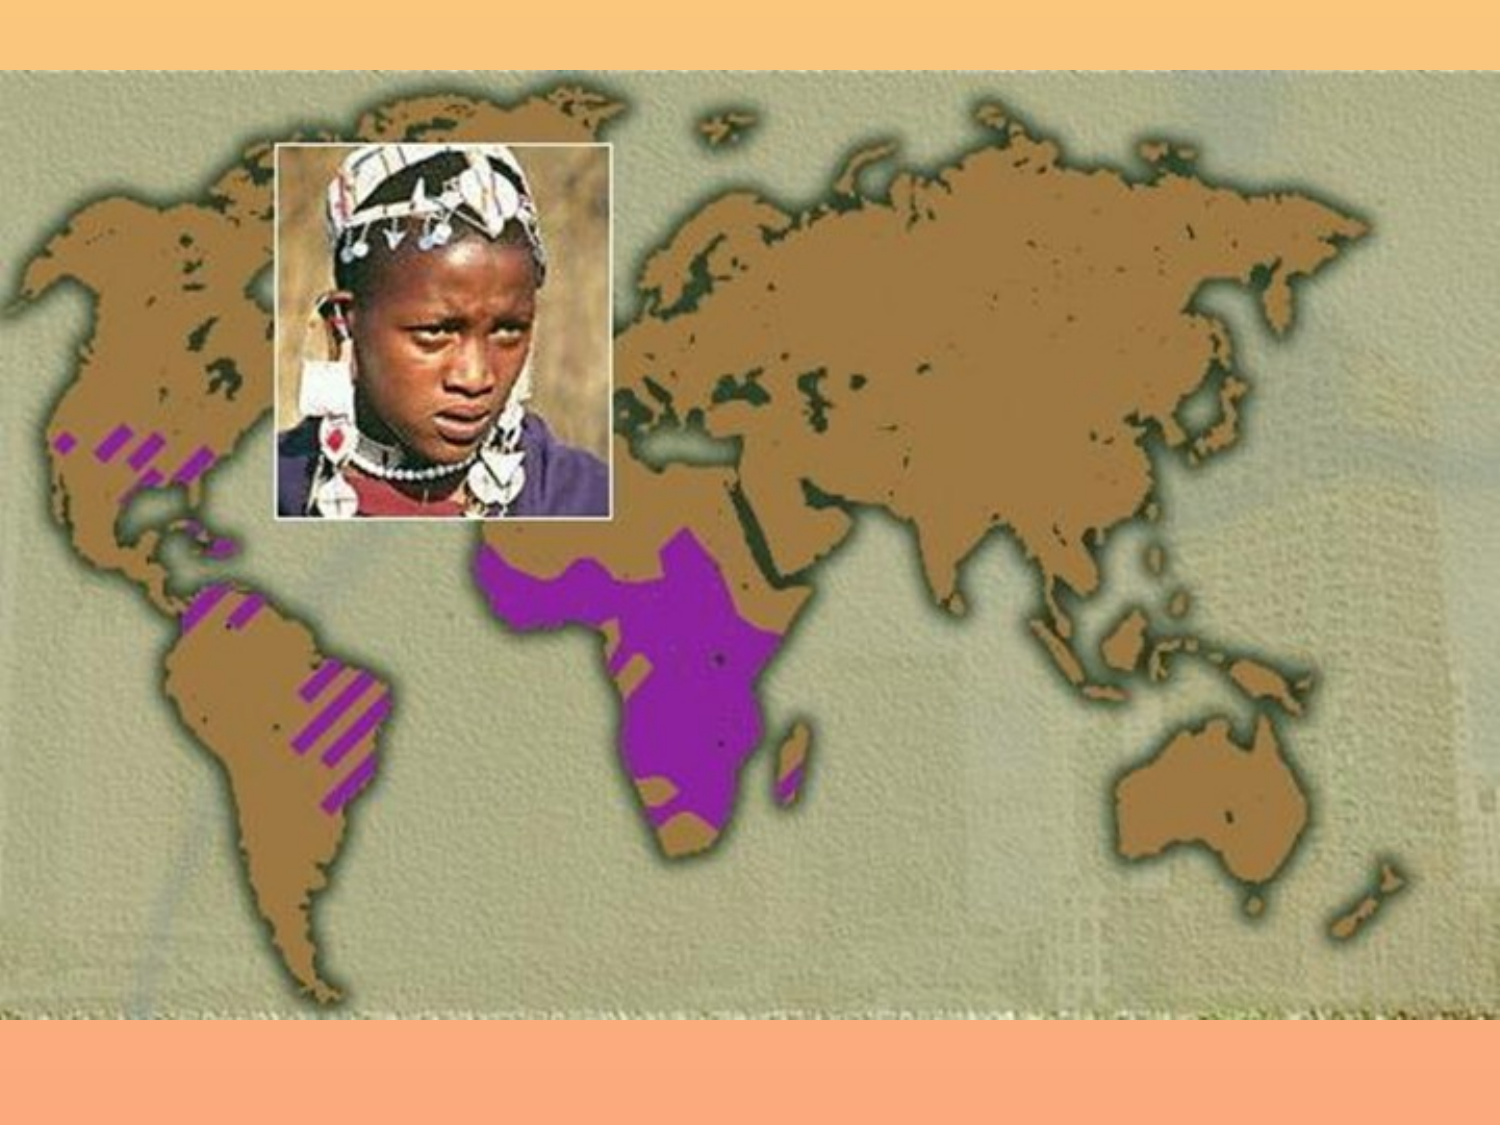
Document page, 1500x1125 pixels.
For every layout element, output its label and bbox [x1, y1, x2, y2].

picture [0, 70, 1500, 1020]
